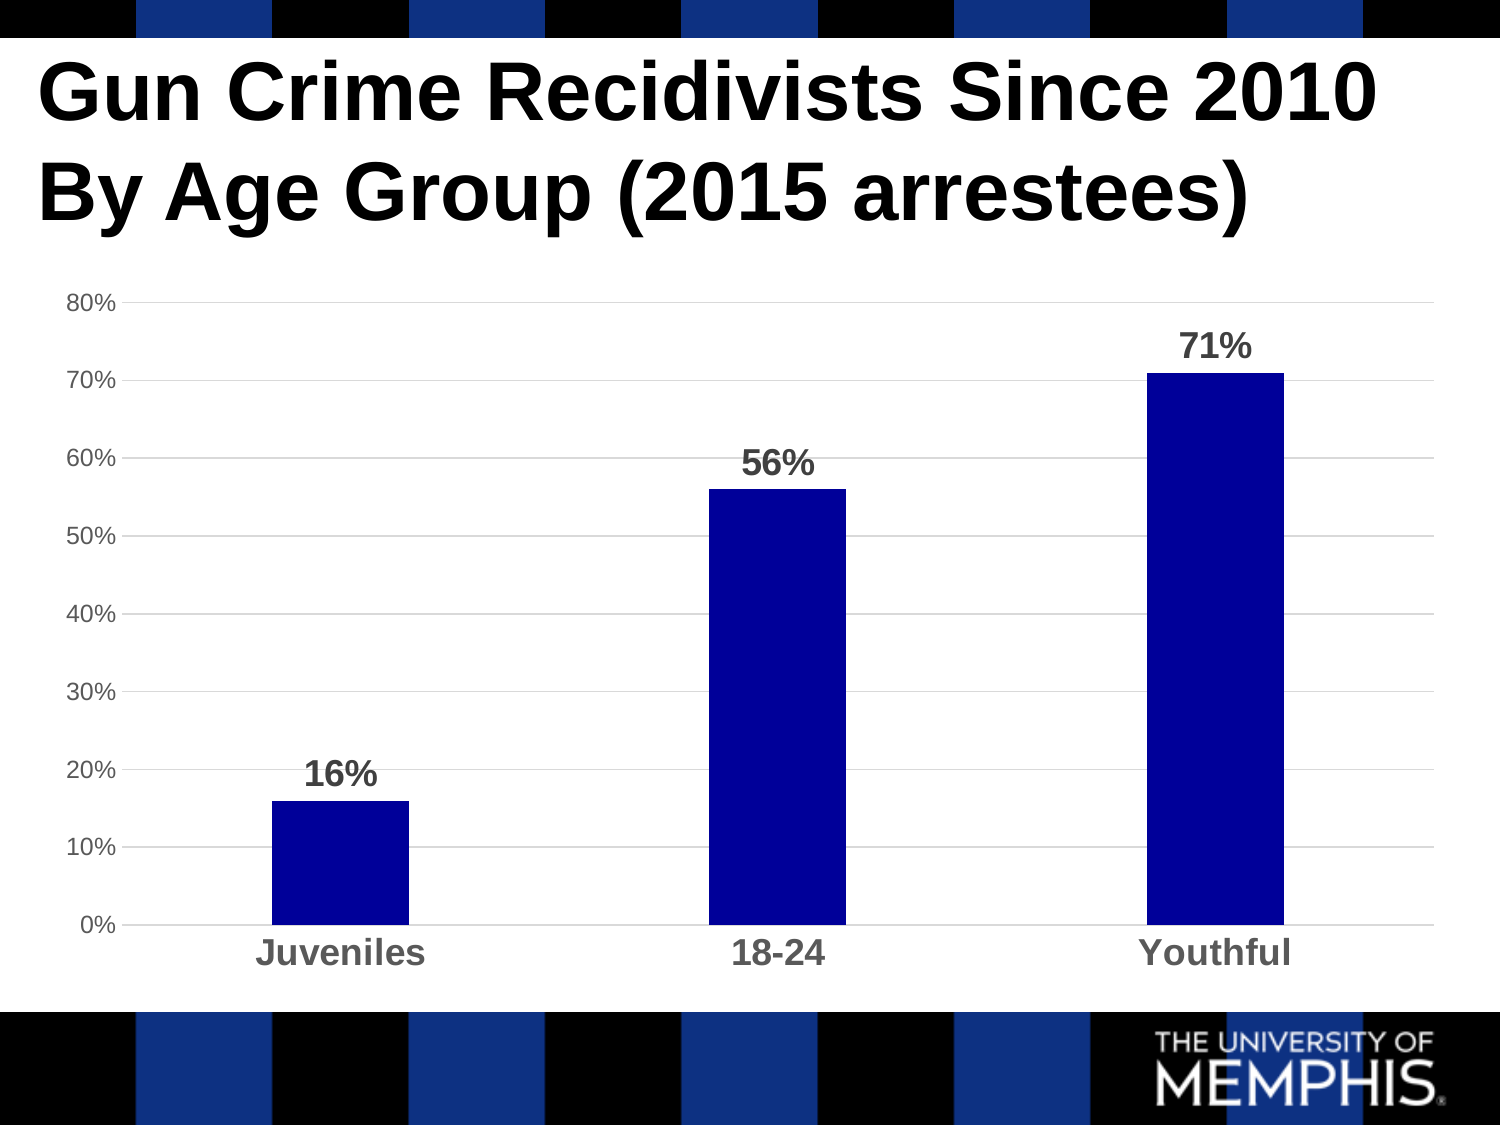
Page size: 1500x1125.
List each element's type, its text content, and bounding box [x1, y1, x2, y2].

picture [0, 0, 1500, 38]
title Gun Crime Recidivists Since 2010 By Age Group (2015 arrestees) [37, 50, 1463, 238]
chart [37, 274, 1463, 988]
picture [0, 1012, 1500, 1125]
